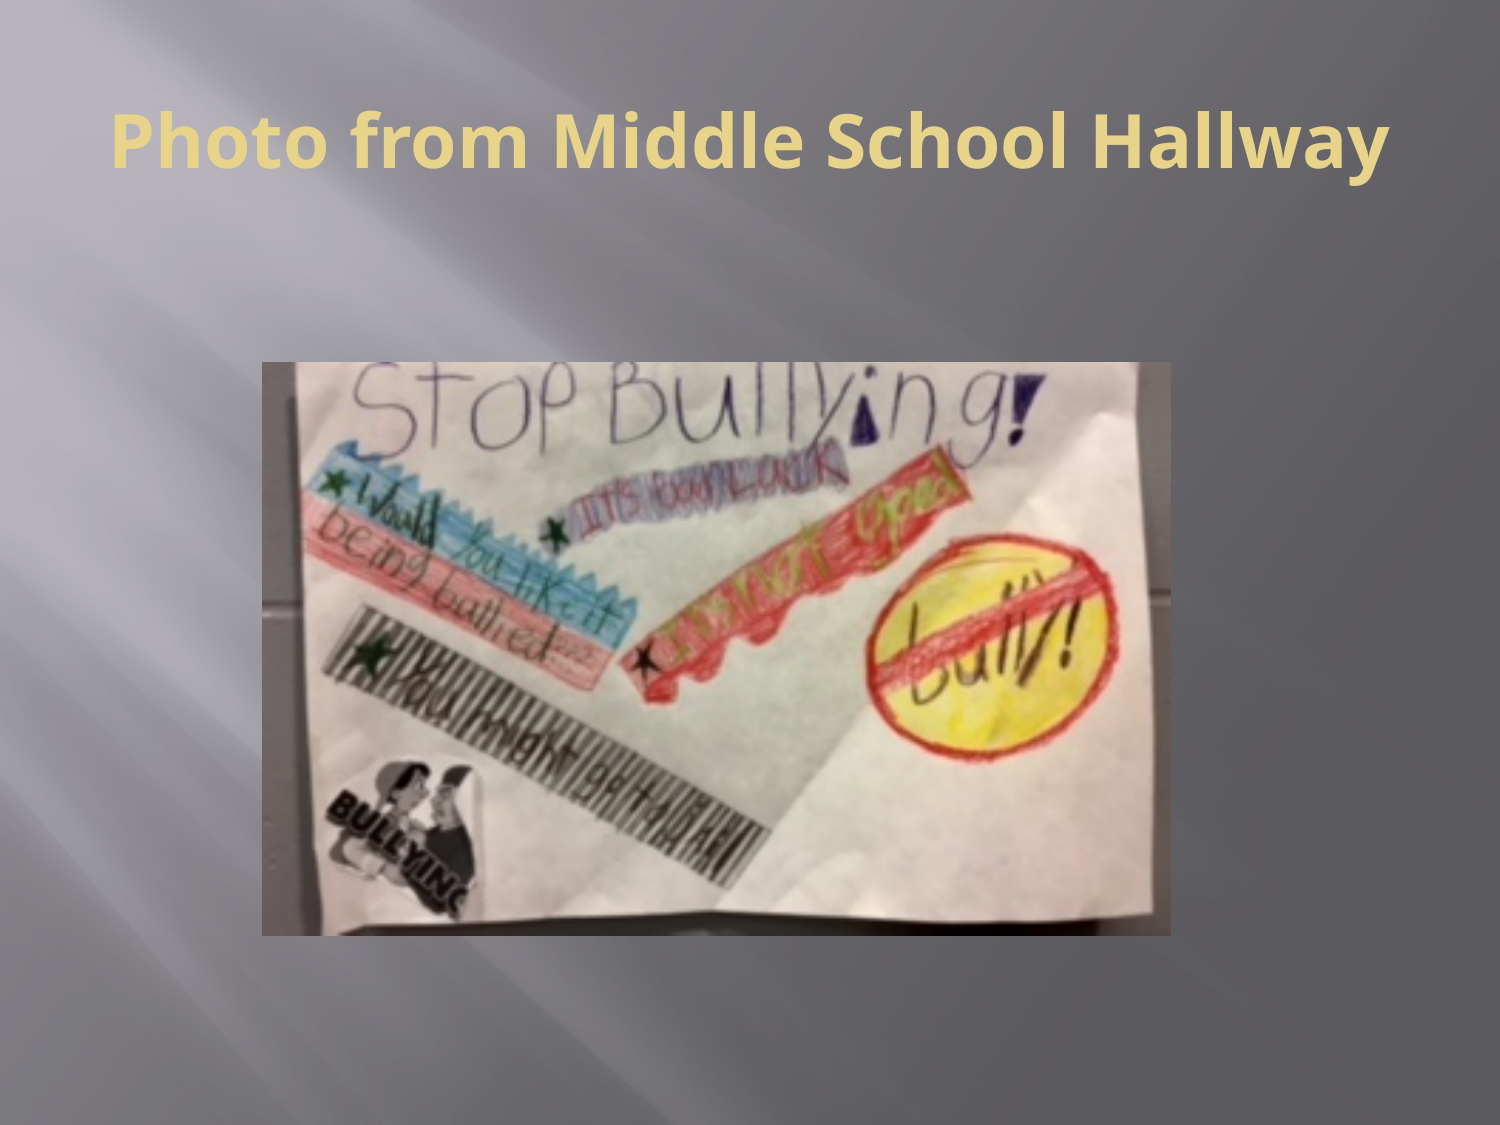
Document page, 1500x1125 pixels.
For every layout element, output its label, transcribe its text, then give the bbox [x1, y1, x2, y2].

picture [0, 0, 1500, 1125]
title Photo from Middle School Hallway [74, 44, 1426, 234]
